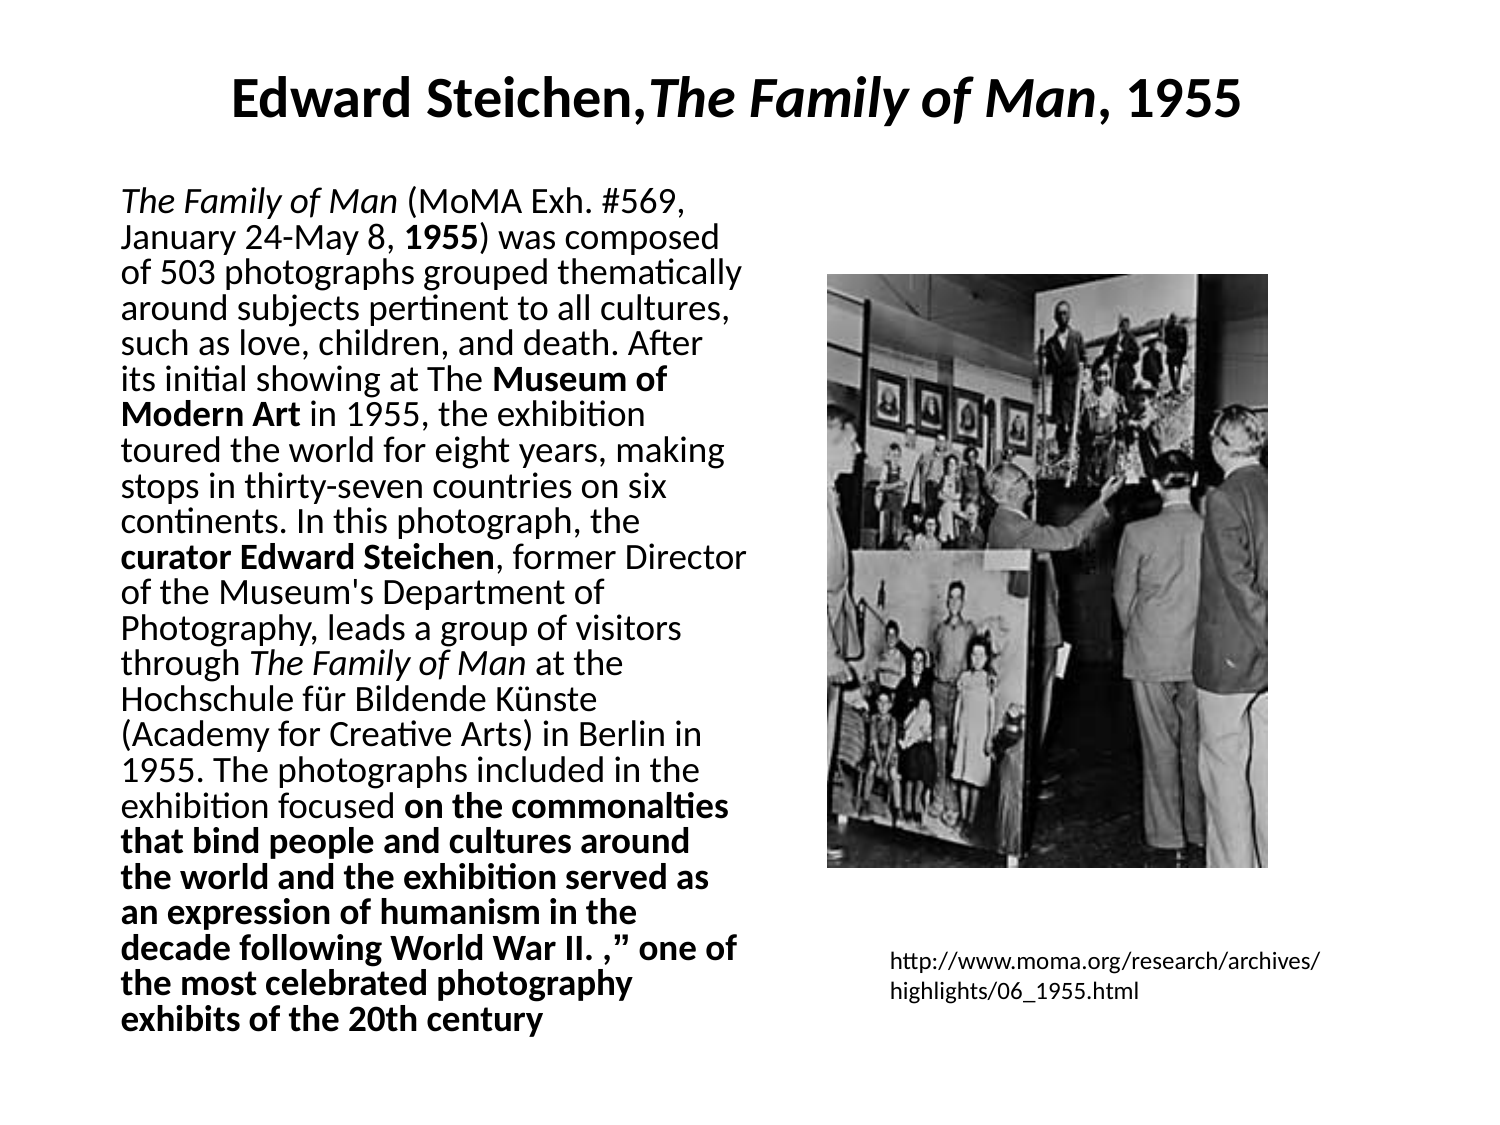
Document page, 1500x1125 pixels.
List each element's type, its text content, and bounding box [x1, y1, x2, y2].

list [826, 274, 1269, 869]
list The Family of Man (MoMA Exh. #569, January 24-May 8, 1955) was composed of 503 photographs grouped thematically around subjects pertinent to all cultures, such as love, children, and death. After its initial showing at The Museum of Modern Art in 1955, the exhibition toured the world for eight years, making stops in thirty-seven countries on six continents. In this photograph, the curator Edward Steichen, former Director of the Museum's Department of Photography, leads a group of visitors through The Family of Man at the Hochschule für Bildende Künste (Academy for Creative Arts) in Berlin in 1955. The photographs included in the exhibition focused on the commonalties that bind people and cultures around the world and the exhibition served as an expression of humanism in the decade following World War II. ,” one of the most celebrated photography exhibits of the 20th century [50, 149, 763, 1075]
text_box http://www.moma.org/research/archives/highlights/06_1955.html [875, 937, 1375, 1013]
title Edward Steichen,The Family of Man, 1955 [62, 0, 1413, 188]
